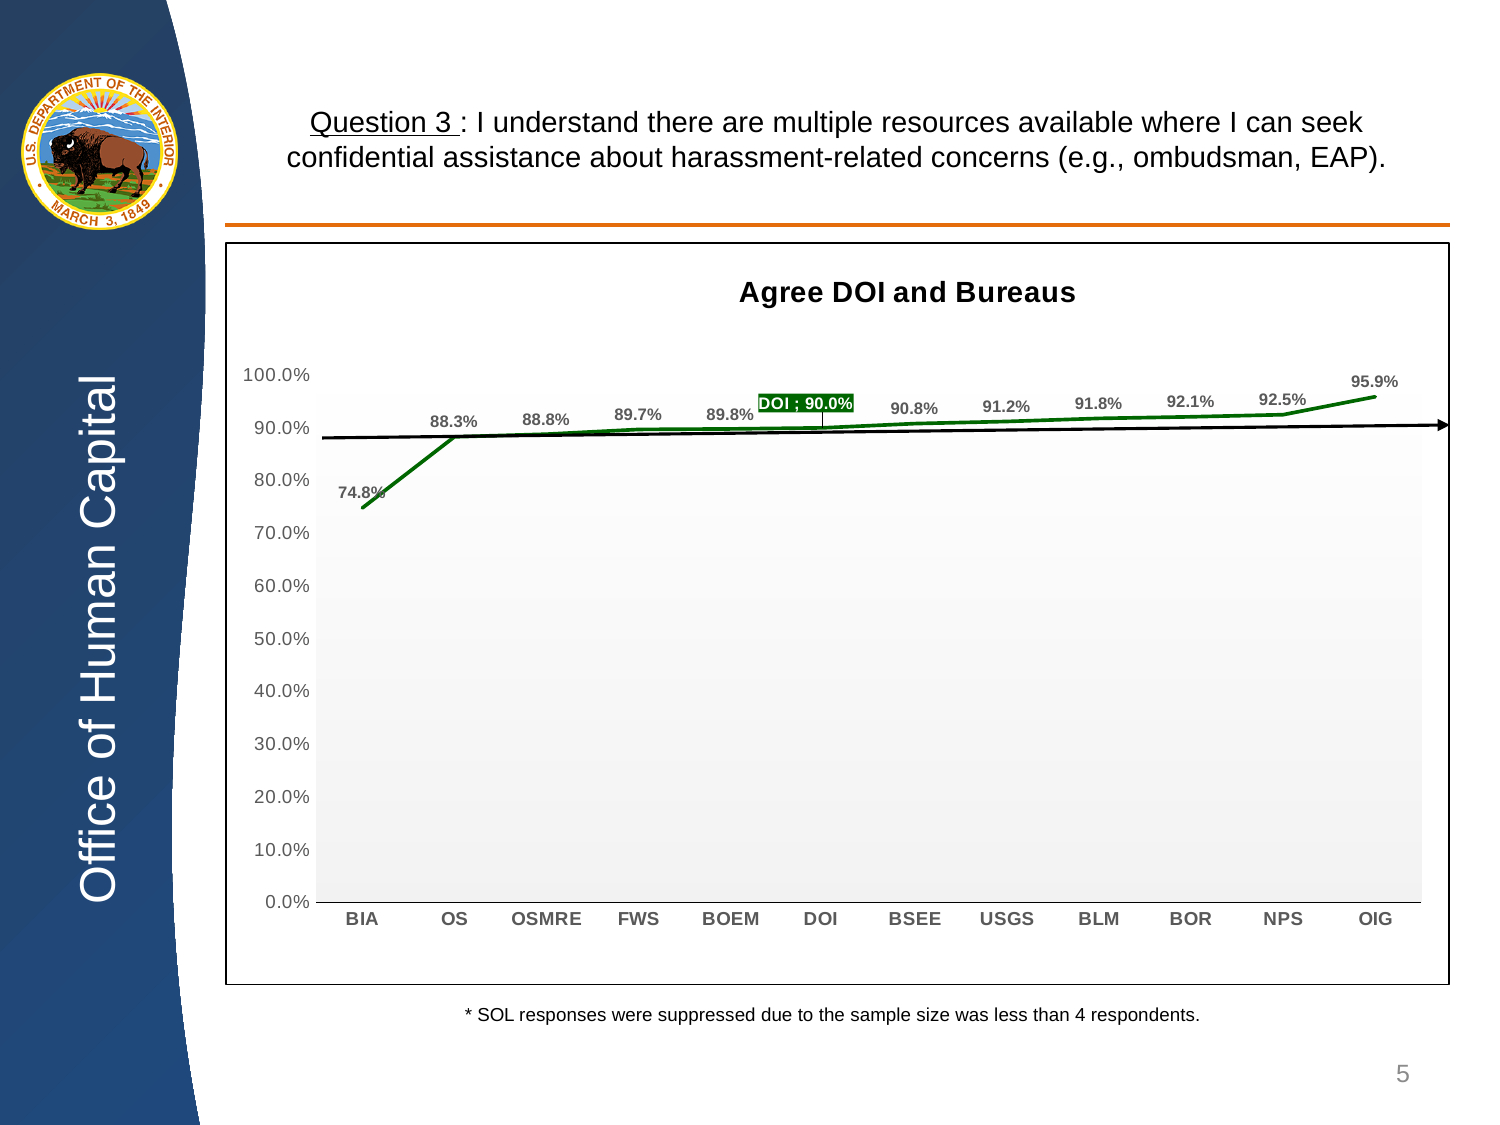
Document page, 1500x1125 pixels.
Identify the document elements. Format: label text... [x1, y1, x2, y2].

title Question 3 : I understand there are multiple resources available where I can seek confidential assistance about harassment-related concerns (e.g., ombudsman, EAP). [225, 45, 1450, 233]
slide_number 5 [1074, 1042, 1425, 1103]
chart [224, 242, 1451, 986]
picture [21, 73, 178, 230]
text_box * SOL responses were suppressed due to the sample size was less than 4 respondents. [449, 994, 1363, 1033]
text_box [321, 424, 1451, 439]
